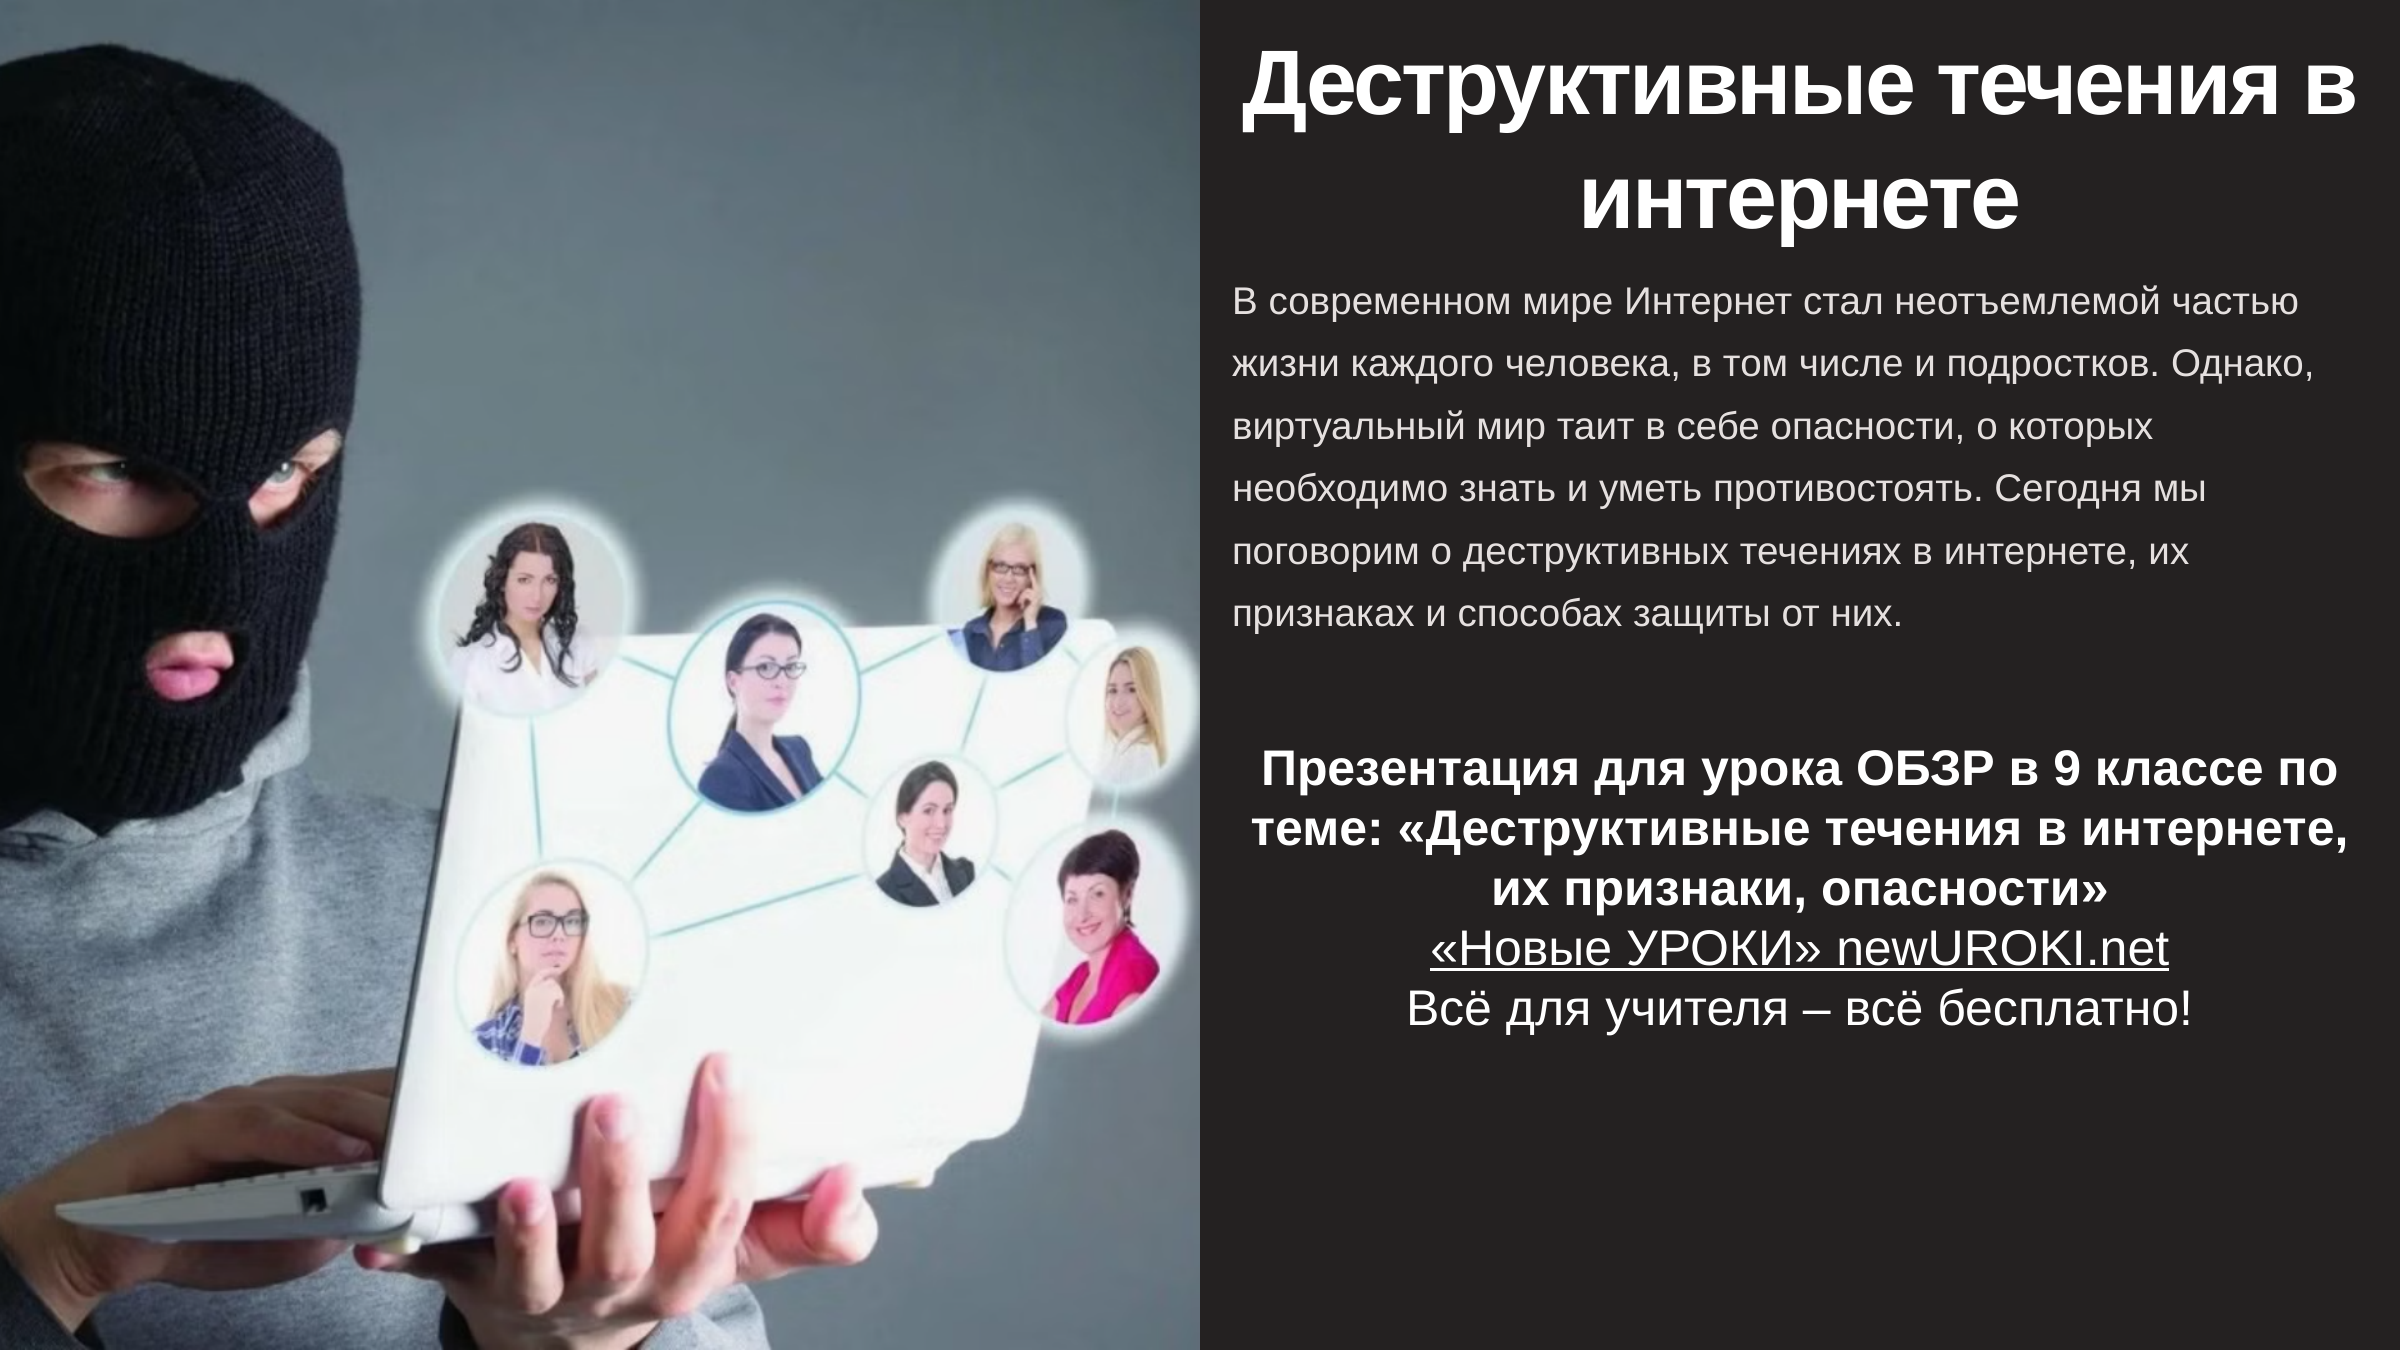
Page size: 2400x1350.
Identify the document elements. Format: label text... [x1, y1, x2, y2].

text_box В современном мире Интернет стал неотъемлемой частью жизни каждого человека, в том числе и подростков. Однако, виртуальный мир таит в себе опасности, о которых необходимо знать и уметь противостоять. Сегодня мы поговорим о деструктивных течениях в интернете, их признаках и способах защиты от них. [1232, 259, 2377, 634]
text_box Презентация для урока ОБЗР в 9 классе по теме: «Деструктивные течения в интернете, их признаки, опасности» «Новые УРОКИ» newUROKI.net Всё для учителя – всё бесплатно! [1200, 727, 2400, 1043]
picture [0, 0, 1200, 1350]
text_box Деструктивные течения в интернете [1200, 18, 2400, 249]
